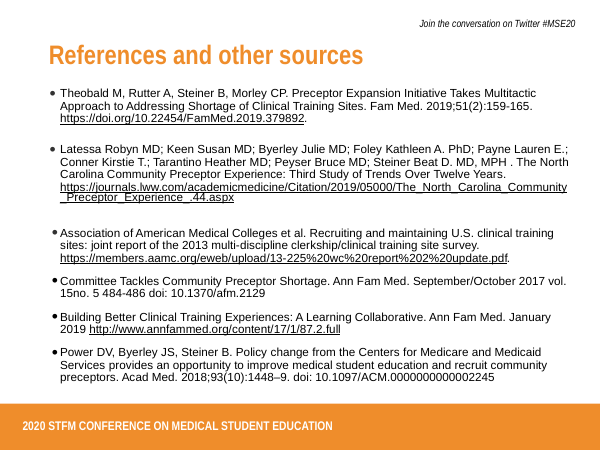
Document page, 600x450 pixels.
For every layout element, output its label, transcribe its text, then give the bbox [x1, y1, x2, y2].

title References and other sources [44, 30, 562, 81]
list Theobald M, Rutter A, Steiner B, Morley CP. Preceptor Expansion Initiative Takes Multitactic Approach to Addressing Shortage of Clinical Training Sites. Fam Med. 2019;51(2):159-165. https://doi.org/10.22454/FamMed.2019.379892. Latessa Robyn MD; Keen Susan MD; Byerley Julie MD; Foley Kathleen A. PhD; Payne Lauren E.; Conner Kirstie T.; Tarantino Heather MD; Peyser Bruce MD; Steiner Beat D. MD, MPH . The North Carolina Community Preceptor Experience: Third Study of Trends Over Twelve Years. https://journals.lww.com/academicmedicine/Citation/2019/05000/The_North_Carolina_Community_Preceptor_Experience_.44.aspx Association of American Medical Colleges et al. Recruiting and maintaining U.S. clinical training sites: joint report of the 2013 multi-discipline clerkship/clinical training site survey. https://members.aamc.org/eweb/upload/13-225%20wc%20report%202%20update.pdf. Committee Tackles Community Preceptor Shortage. Ann Fam Med. September/October 2017 vol. 15no. 5 484-486 doi: 10.1370/afm.2129 Building Better Clinical Training Experiences: A Learning Collaborative. Ann Fam Med. January 2019 http://www.annfammed.org/content/17/1/87.2.full Power DV, Byerley JS, Steiner B. Policy change from the Centers for Medicare and Medicaid Services provides an opportunity to improve medical student education and recruit community preceptors. Acad Med. 2018;93(10):1448–9. doi: 10.1097/ACM.0000000000002245 [44, 85, 576, 377]
text_box [9, 344, 195, 403]
